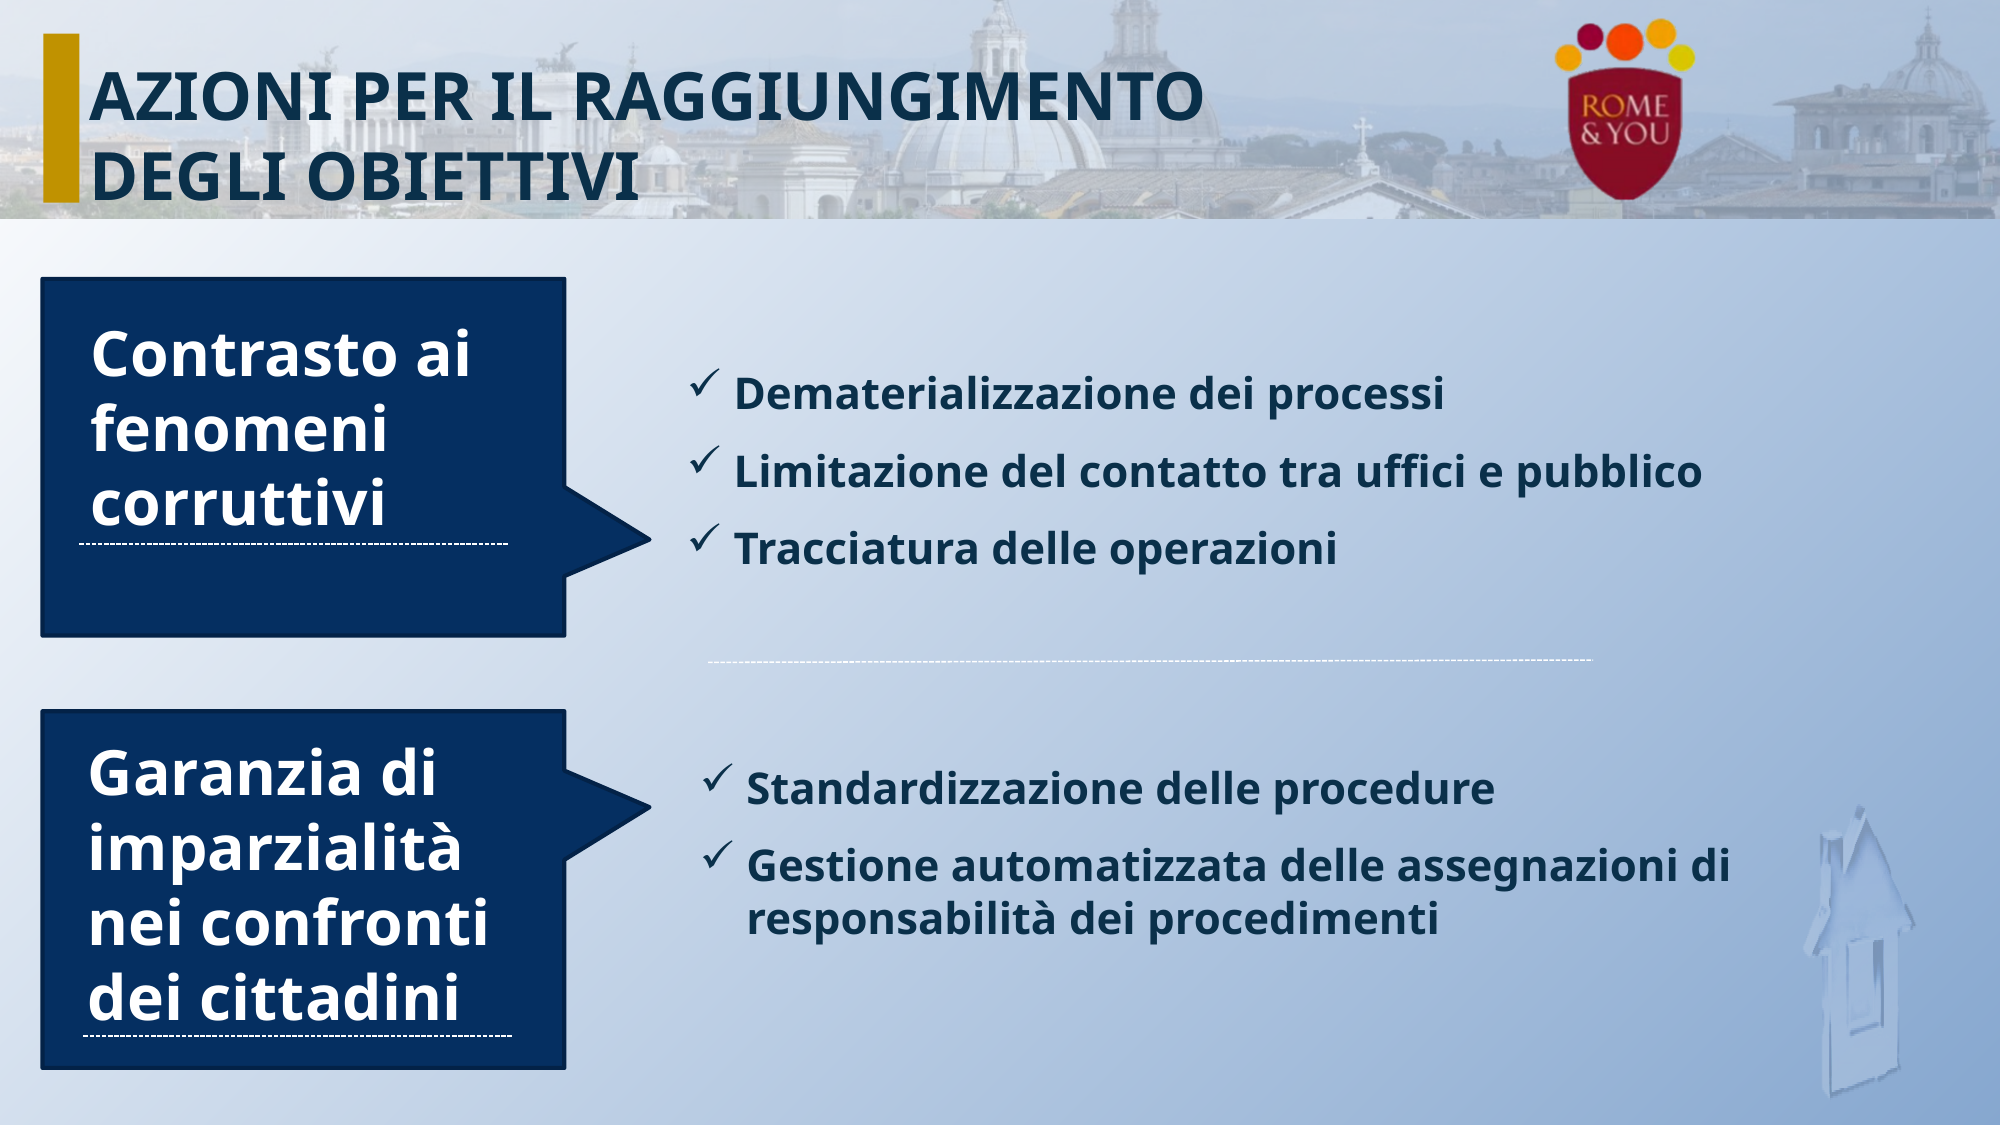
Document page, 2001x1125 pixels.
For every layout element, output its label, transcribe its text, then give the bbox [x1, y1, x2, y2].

text_box [40, 709, 652, 1070]
text_box Contrasto ai fenomeni corruttivi [75, 316, 521, 536]
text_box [707, 659, 1594, 663]
text_box Standardizzazione delle procedure Gestione automatizzata delle assegnazioni di responsabilità dei procedimenti [684, 705, 1752, 998]
text_box [41, 32, 81, 205]
picture [1548, 16, 1701, 202]
text_box Dematerializzazione dei processi Limitazione del contatto tra uffici e pubblico Tracciatura delle operazioni [671, 323, 1823, 616]
text_box AZIONI PER IL RAGGIUNGIMENTO DEGLI OBIETTIVI [81, 46, 1340, 184]
text_box Garanzia di imparzialità nei confronti dei cittadini [72, 737, 546, 1030]
text_box [40, 276, 652, 638]
